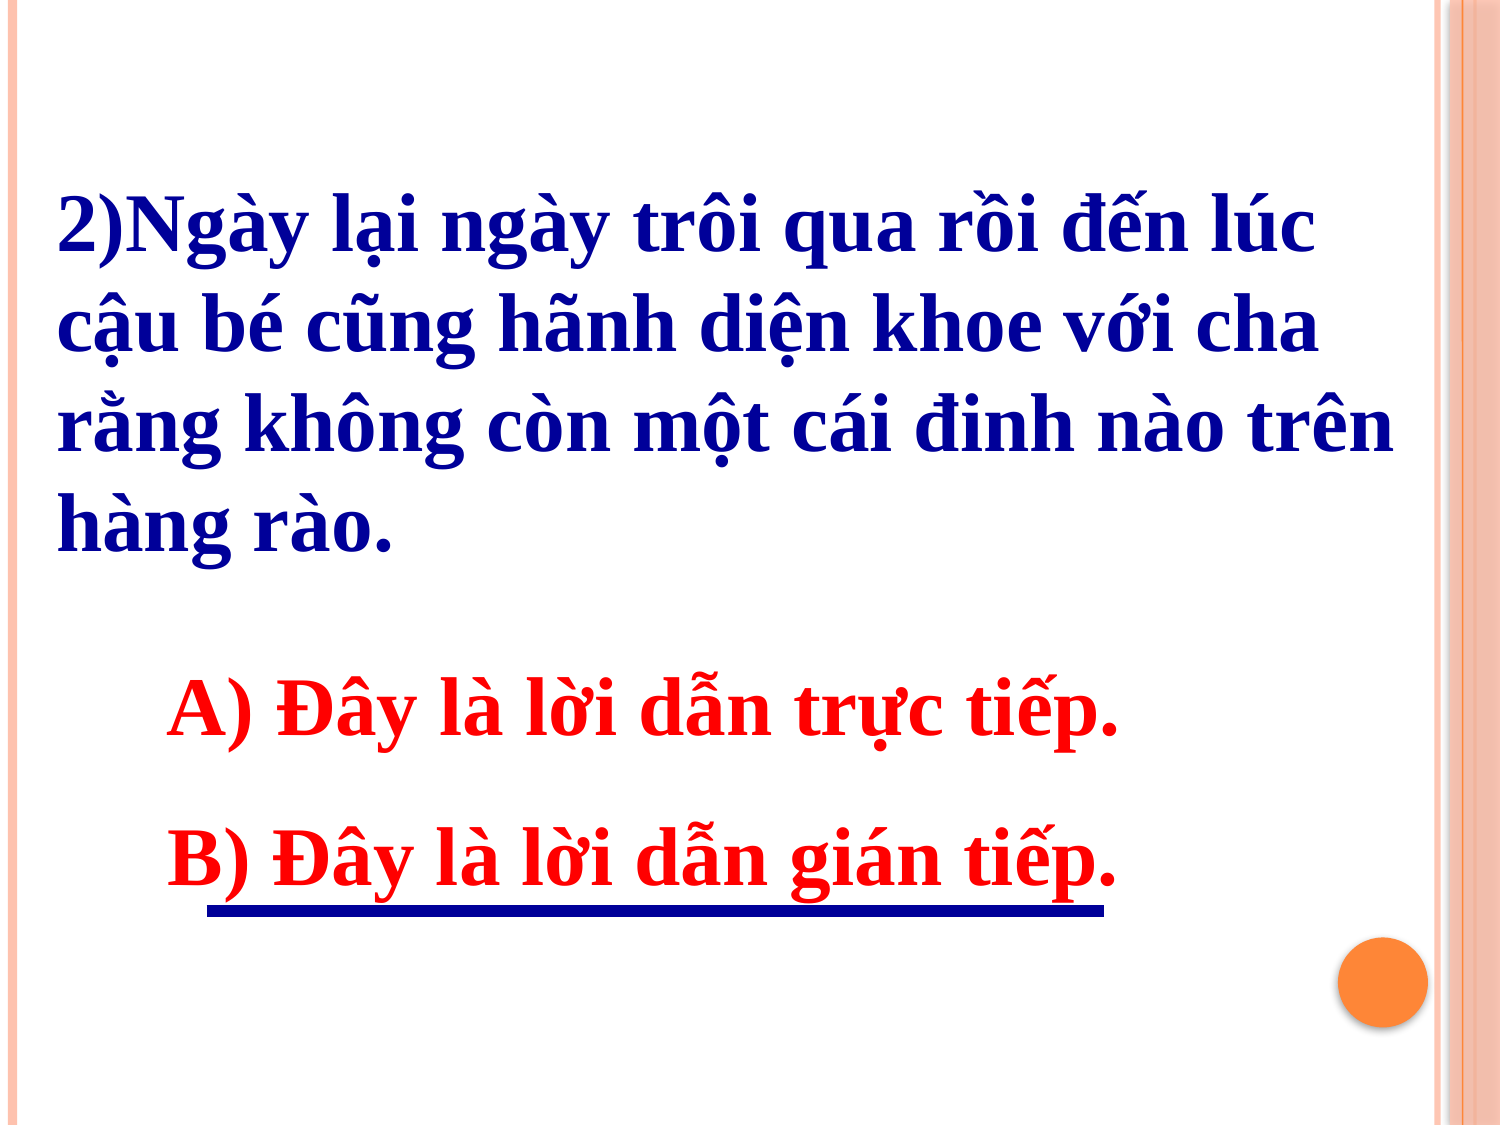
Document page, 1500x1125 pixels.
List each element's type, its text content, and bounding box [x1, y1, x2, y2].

text_box A) Đây là lời dẫn trực tiếp. [152, 645, 1192, 760]
text_box 2)Ngày lại ngày trôi qua rồi đến lúc cậu bé cũng hãnh diện khoe với cha rằng không còn một cái đinh nào trên hàng rào. [41, 160, 1447, 576]
text_box B) Đây là lời dẫn gián tiếp. [153, 795, 1193, 910]
